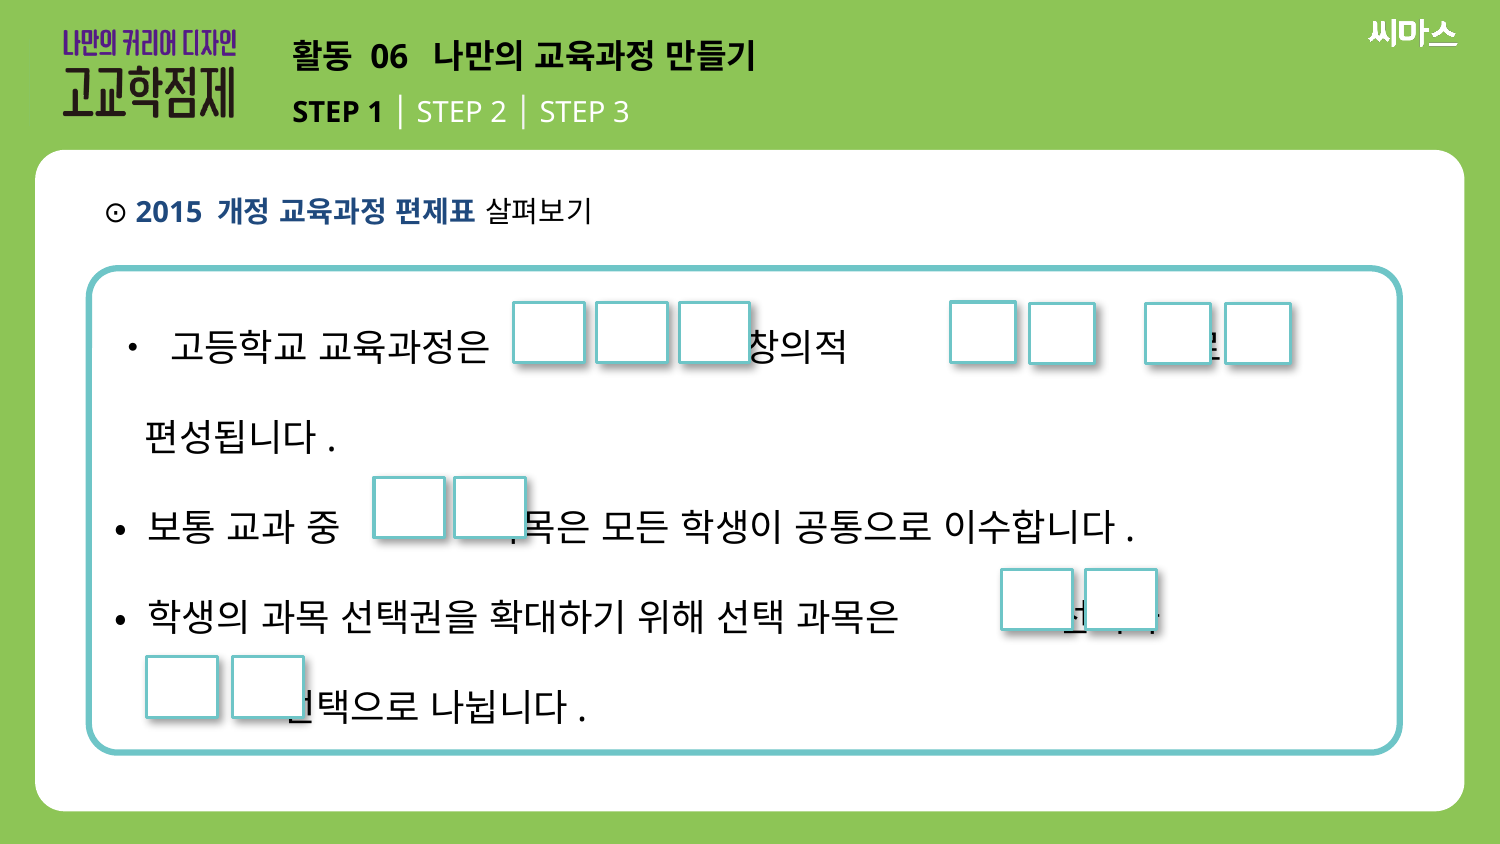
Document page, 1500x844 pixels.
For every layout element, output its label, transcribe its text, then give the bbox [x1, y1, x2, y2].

text_box [1145, 303, 1211, 364]
text_box [950, 302, 1016, 363]
text_box [232, 656, 304, 718]
picture [1367, 19, 1458, 47]
text_box [101, 266, 1388, 271]
text_box [1001, 569, 1073, 630]
text_box [1085, 569, 1157, 630]
text_box [454, 477, 526, 538]
text_box [32, 147, 1467, 814]
picture [29, 8, 243, 126]
text_box ⊙ 2015 개정 교육과정 편제표 살펴보기 [88, 185, 762, 236]
text_box [596, 302, 668, 363]
text_box [373, 477, 445, 538]
text_box [86, 271, 1400, 755]
text_box [146, 656, 218, 718]
text_box [513, 302, 585, 363]
text_box [1029, 303, 1095, 364]
text_box • 고등학교 교육과정은 와 창의적 으로 편성됩니다. • 보통 교과 중 과목은 모든 학생이 공통으로 이수합니다. • 학생의 과목 선택권을 확대하기 위해 선택 과목은 선택과 선택으로 나뉩니다. [100, 271, 1401, 736]
text_box 활동 06 나만의 교육과정 만들기 STEP 1 │ STEP 2 │ STEP 3 [277, 8, 1117, 136]
text_box [1225, 303, 1291, 364]
text_box [679, 302, 750, 363]
